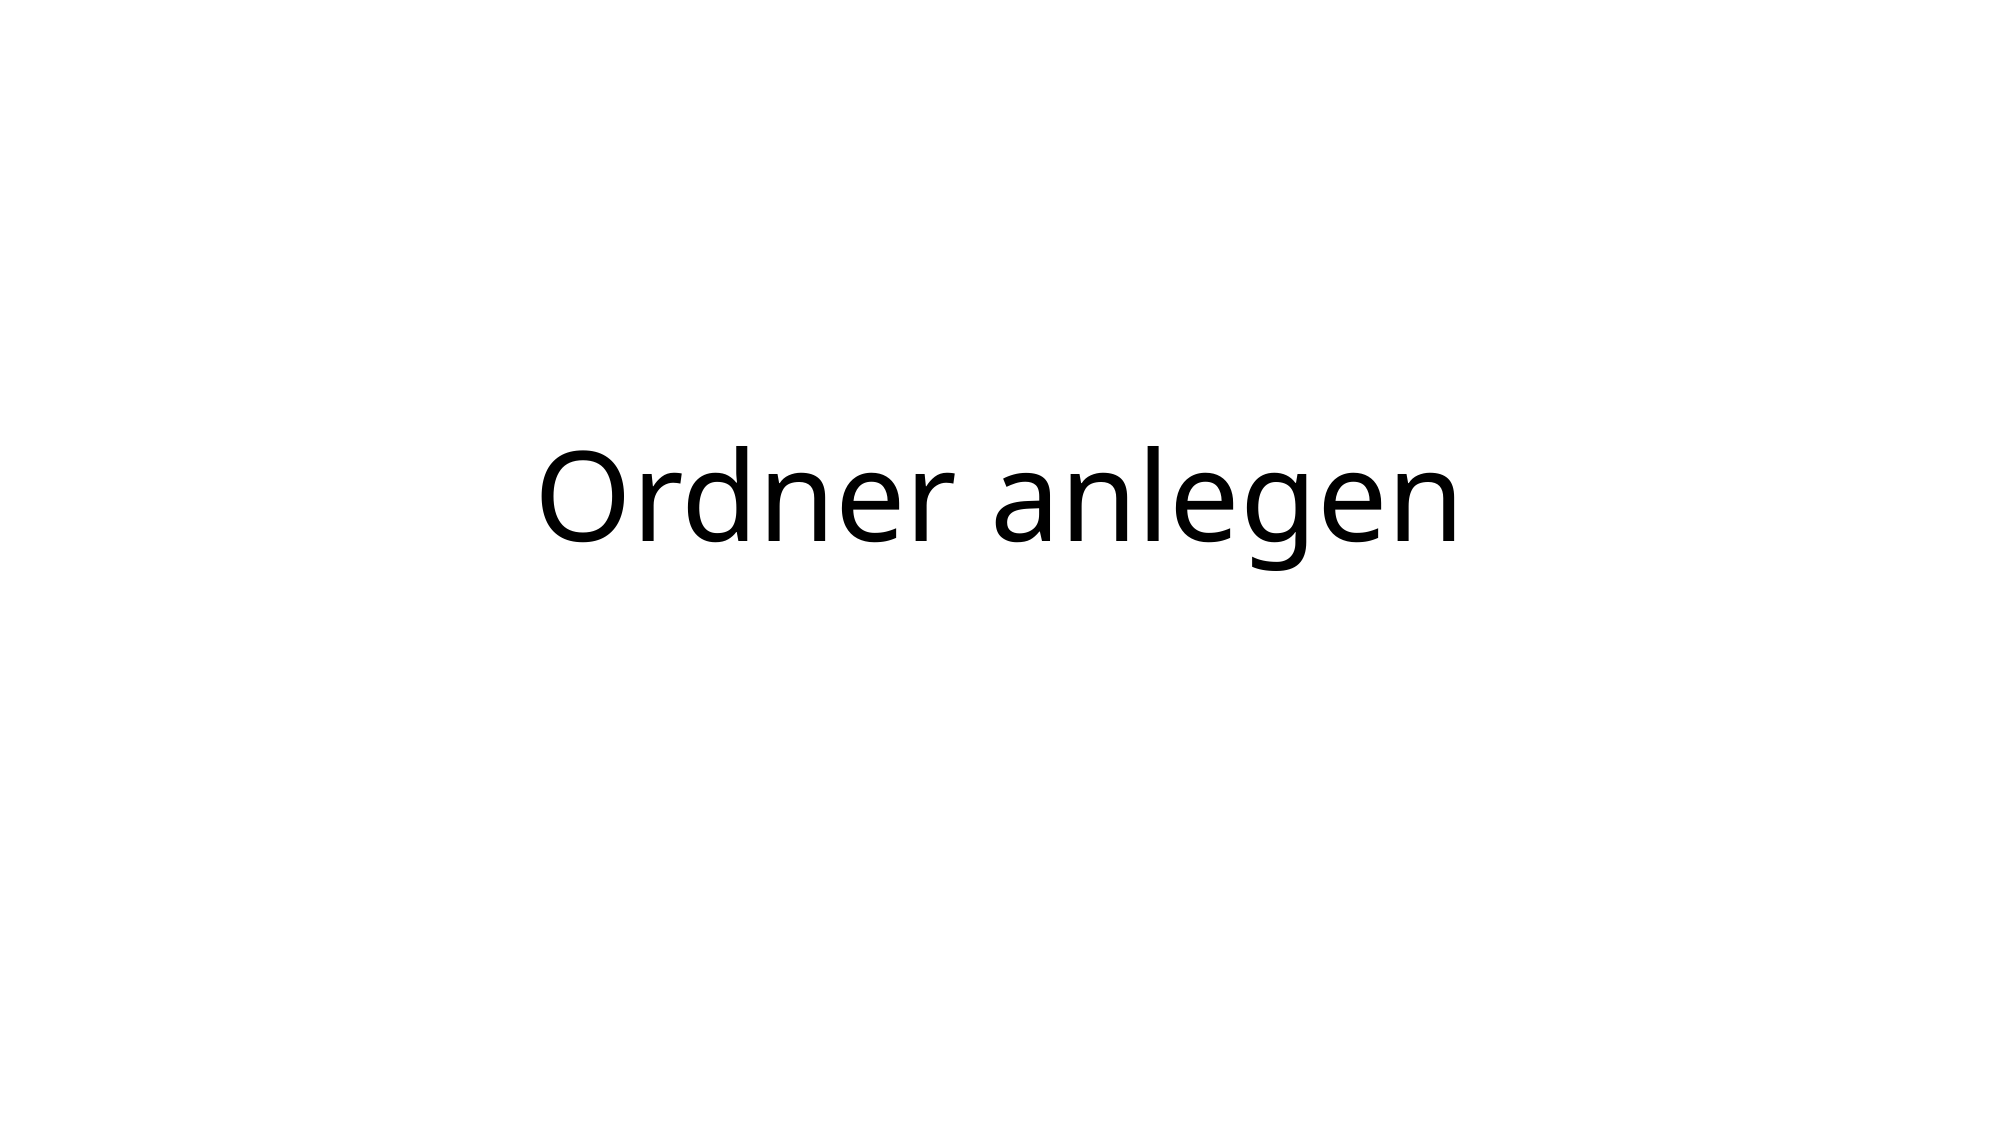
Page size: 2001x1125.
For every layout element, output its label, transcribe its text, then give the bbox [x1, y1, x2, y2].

title Ordner anlegen [249, 184, 1750, 576]
